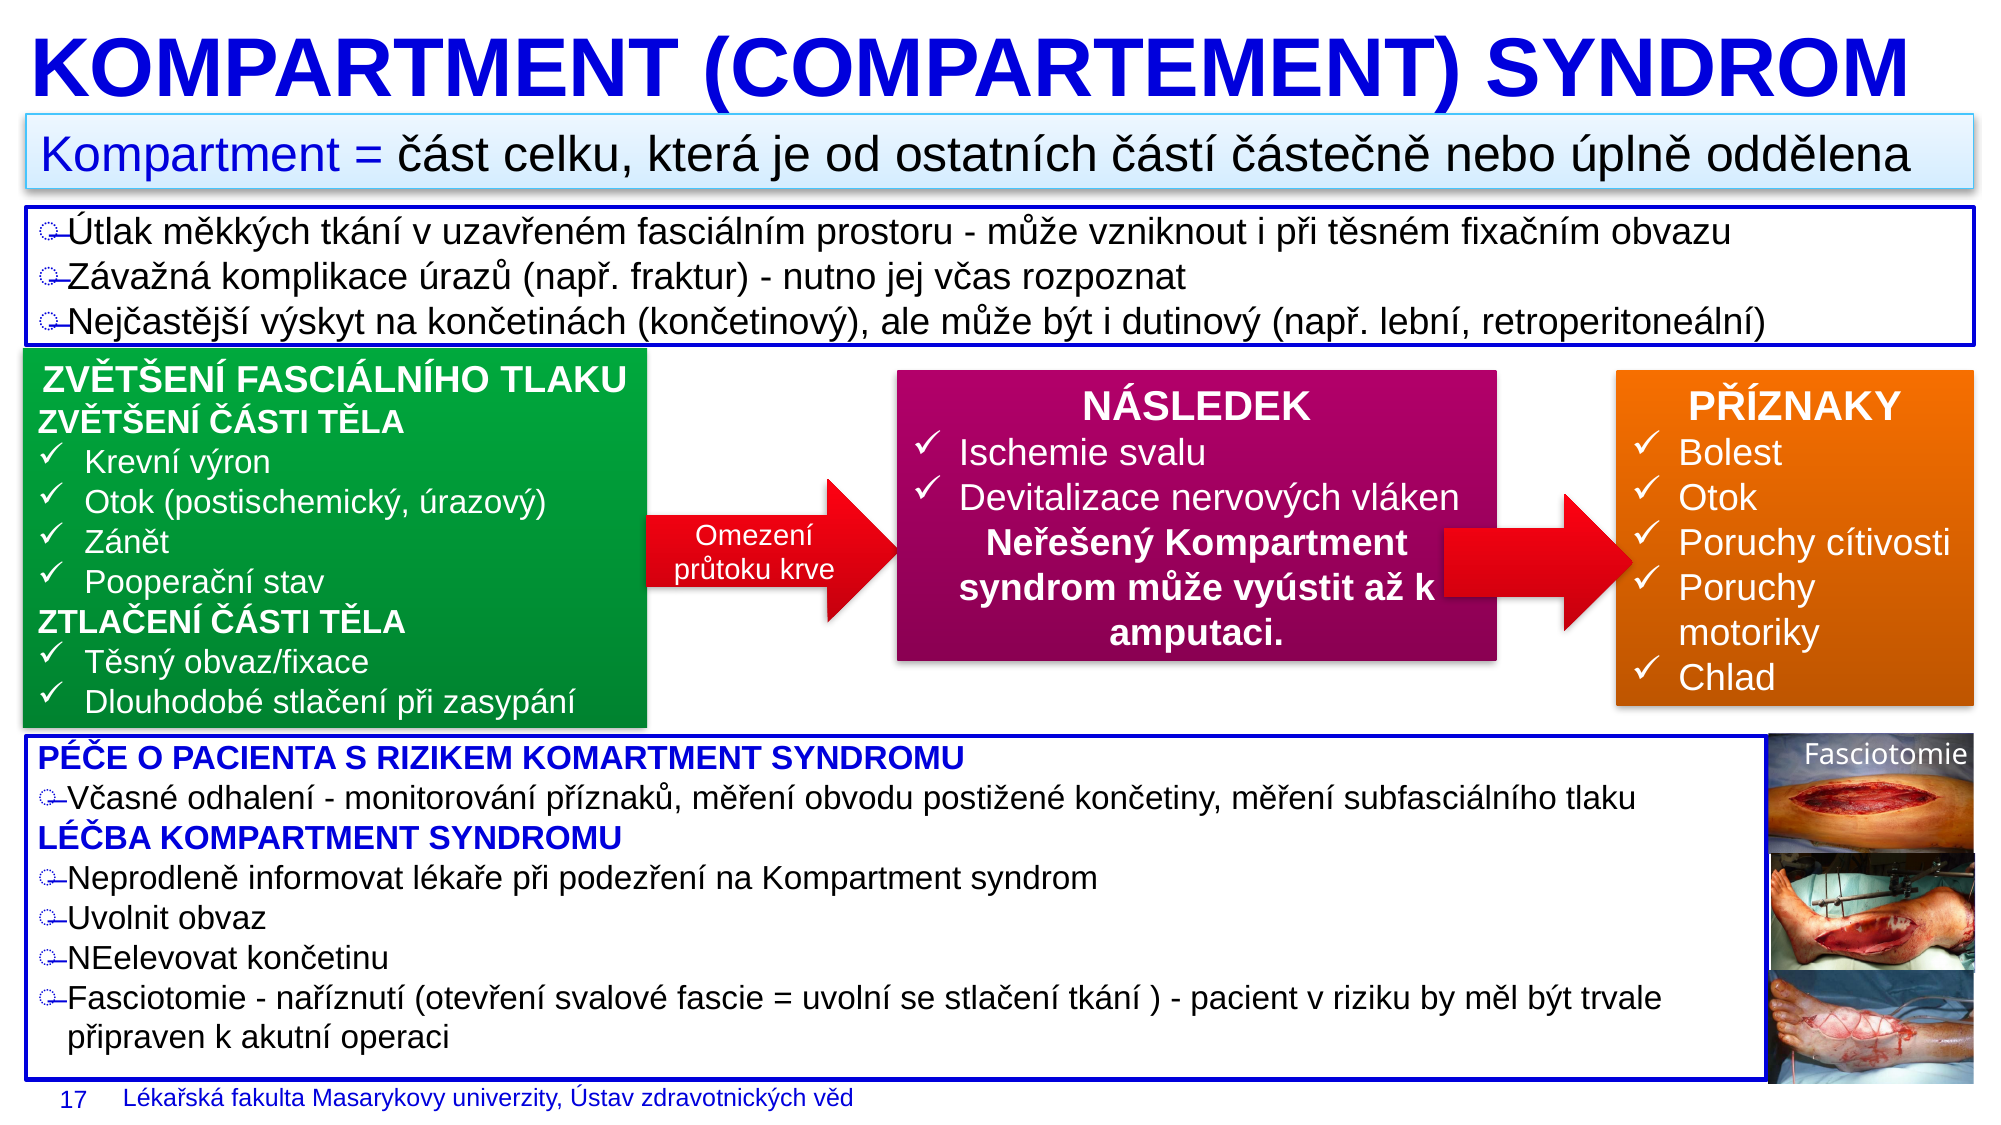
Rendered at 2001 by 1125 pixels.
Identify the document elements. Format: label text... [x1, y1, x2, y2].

text_box Omezení průtoku krve [645, 479, 891, 623]
picture [1767, 733, 1976, 1084]
text_box NÁSLEDEK Ischemie svalu Devitalizace nervových vláken Neřešený Kompartment syndrom může vyústit až k amputaci. [897, 370, 1497, 661]
text_box [1444, 493, 1634, 632]
text_box PŘÍZNAKY Bolest Otok Poruchy cítivosti Poruchy motoriky Chlad [1616, 370, 1974, 706]
text_box Útlak měkkých tkání v uzavřeném fasciálním prostoru - může vzniknout i při těsném fixačním obvazu Závažná komplikace úrazů (např. fraktur) - nutno jej včas rozpoznat Nejčastější výskyt na končetinách (končetinový), ale může být i dutinový (např. lební, retroperitoneální) [24, 205, 1976, 347]
slide_number 17 [59, 1077, 101, 1120]
text_box PÉČE O PACIENTA S RIZIKEM KOMARTMENT SYNDROMU Včasné odhalení - monitorování příznaků, měření obvodu postižené končetiny, měření subfasciálního tlaku LÉČBA KOMPARTMENT SYNDROMU Neprodleně informovat lékaře při podezření na Kompartment syndrom Uvolnit obvaz NEelevovat končetinu Fasciotomie - naříznutí (otevření svalové fascie = uvolní se stlačení tkání ) - pacient v riziku by měl být trvale připraven k akutní operaci [24, 734, 1765, 1082]
text_box ZVĚTŠENÍ FASCIÁLNÍHO TLAKU ZVĚTŠENÍ ČÁSTI TĚLA Krevní výron Otok (postischemický, úrazový) Zánět Pooperační stav ZTLAČENÍ ČÁSTI TĚLA Těsný obvaz/fixace Dlouhodobé stlačení při zasypání [22, 348, 648, 728]
text_box Fasciotomie [1789, 727, 1984, 778]
text_box Kompartment = část celku, která je od ostatních částí částečně nebo úplně oddělena [25, 113, 1974, 189]
footer Lékařská fakulta Masarykovy univerzity, Ústav zdravotnických věd [122, 1076, 1423, 1118]
text_box KOMPARTMENT (COMPARTEMENT) SYNDROM [30, 29, 1978, 112]
